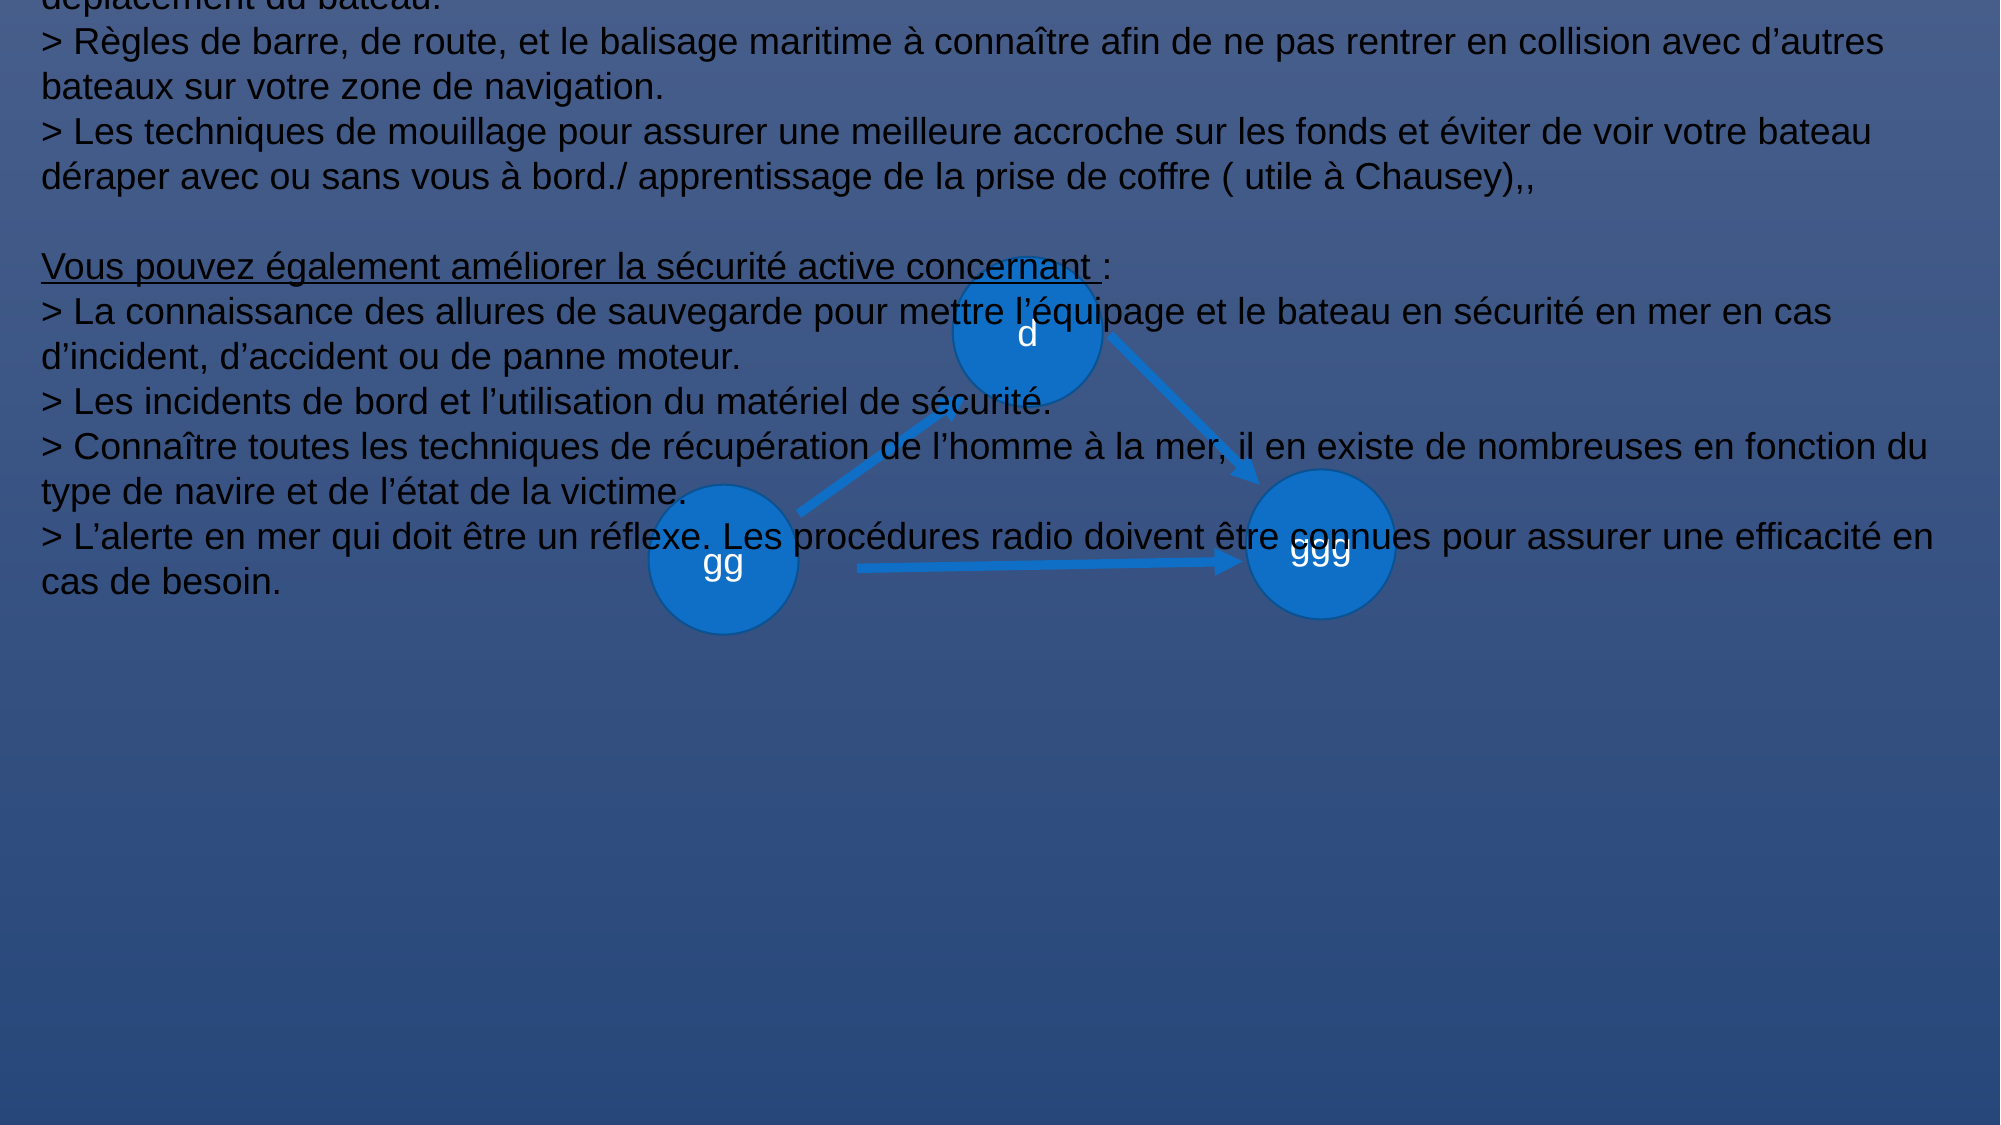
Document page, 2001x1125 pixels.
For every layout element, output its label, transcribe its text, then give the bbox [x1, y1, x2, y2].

text_box IMPORTANT: avant tout départ du ponton / Préparer sa navigation: météo actuelle et future / calcul de sa route / dangers potentiels / Lors de nos sorties à bord d’ARVAG, très souvent seul le skipper est détenteur de la compétence à barrer, manœuvrer les voiles, utilisation de la VHF, récupérer un homme (ou une femme..) à la mer.. En fonction des risques, vous pouvez améliorer la sécurité passive sur les notions suivantes : > Météo et Marée et savoir faire un calcul de marée pour sortir ou rentrer d’un port, naviguer le long d’une côte. > Matériel embarqué à bord concernant le matériel de sécurité à avoir en fonction de l’éloignement d’un abri (y compris la trousse médicale). > Manœuvres de port pour éviter les situations délicates avec une dérive dû au vent qui aurait une incidence sur le déplacement du bateau. > Règles de barre, de route, et le balisage maritime à connaître afin de ne pas rentrer en collision avec d’autres bateaux sur votre zone de navigation. > Les techniques de mouillage pour assurer une meilleure accroche sur les fonds et éviter de voir votre bateau déraper avec ou sans vous à bord./ apprentissage de la prise de coffre ( utile à Chausey),, Vous pouvez également améliorer la sécurité active concernant : > La connaissance des allures de sauvegarde pour mettre l’équipage et le bateau en sécurité en mer en cas d’incident, d’accident ou de panne moteur. > Les incidents de bord et l’utilisation du matériel de sécurité. > Connaître toutes les techniques de récupération de l’homme à la mer, il en existe de nombreuses en fonction du type de navire et de l’état de la victime. > L’alerte en mer qui doit être un réflexe. Les procédures radio doivent être connues pour assurer une efficacité en cas de besoin. [26, 0, 1960, 655]
